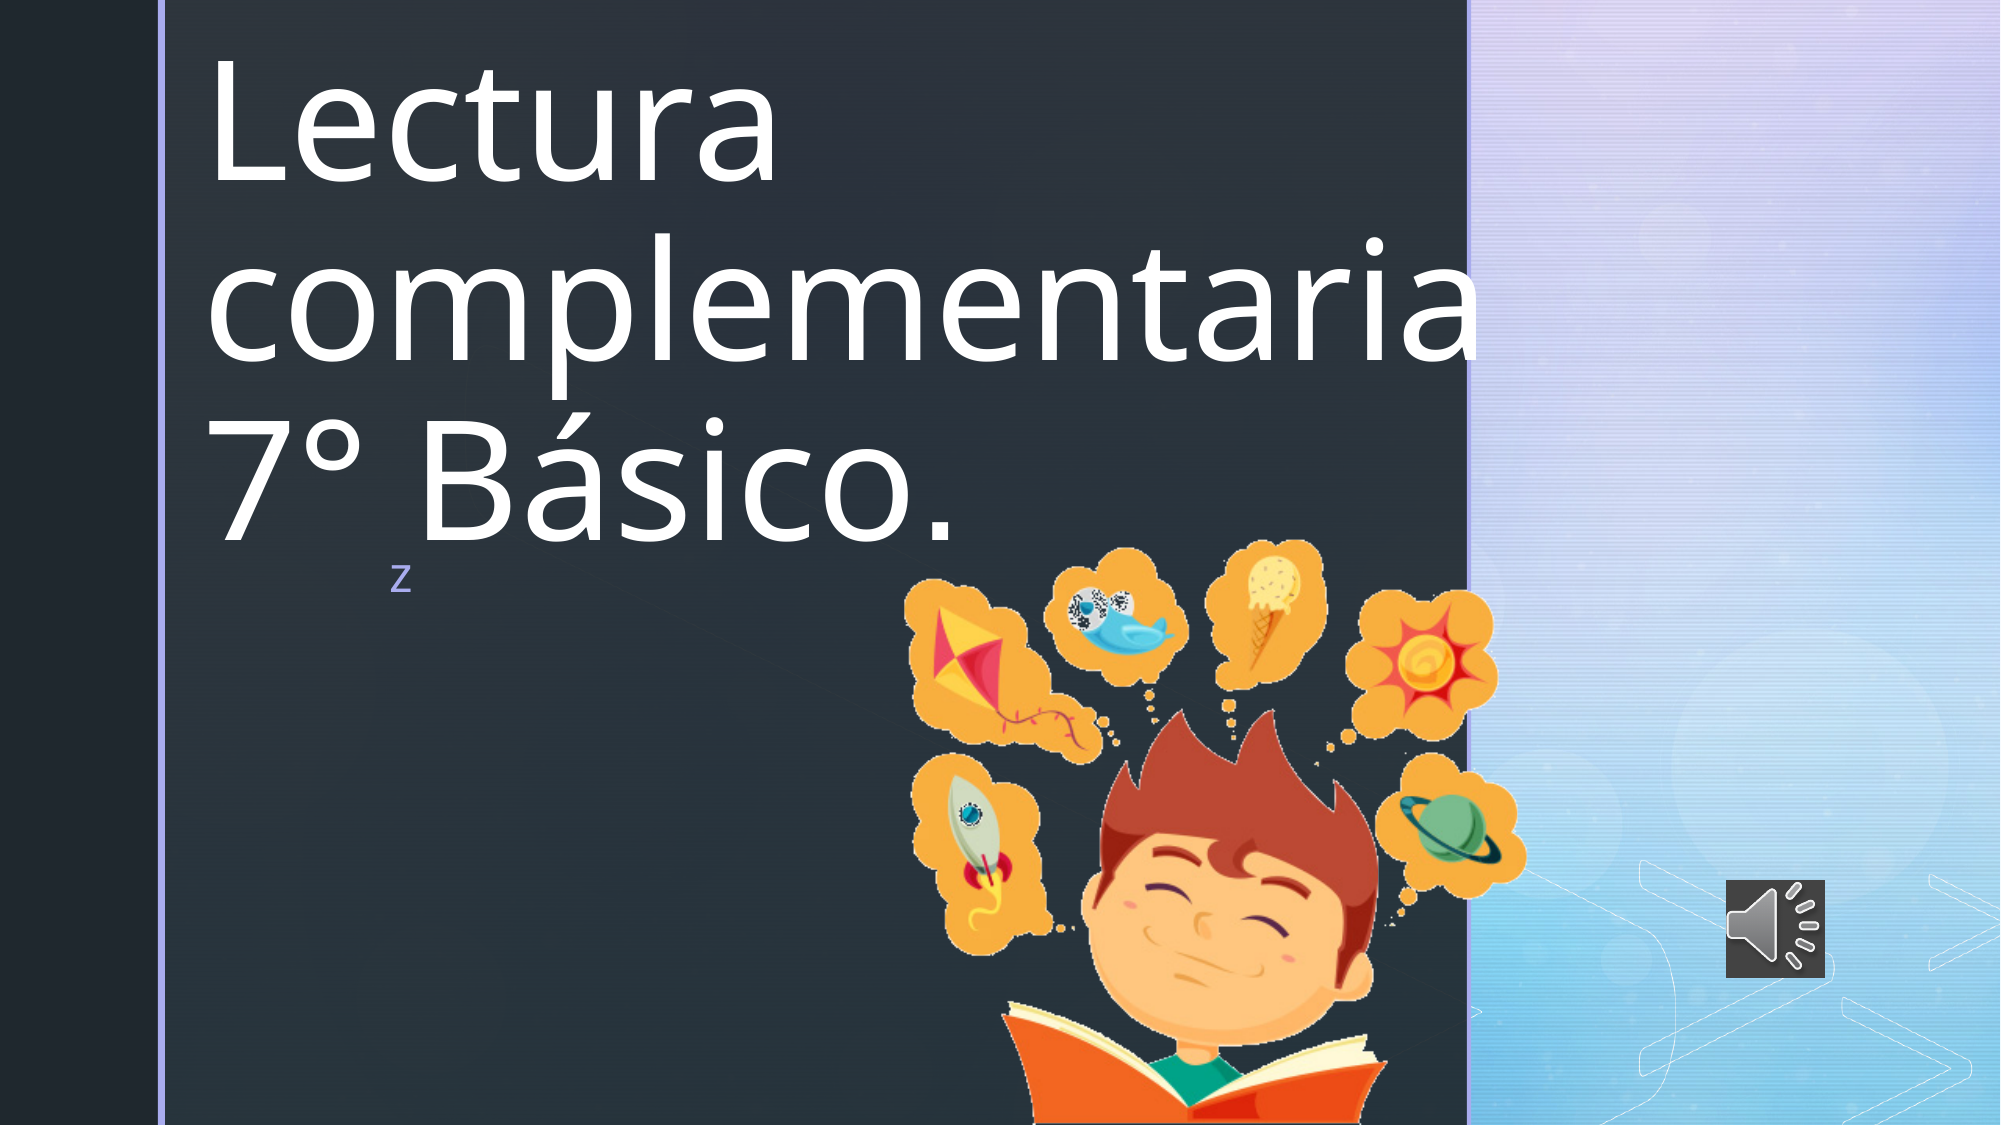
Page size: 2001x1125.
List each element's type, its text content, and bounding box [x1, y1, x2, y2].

picture [867, 0, 2001, 1125]
title Lectura complementaria 7° Básico. [187, 28, 1602, 493]
